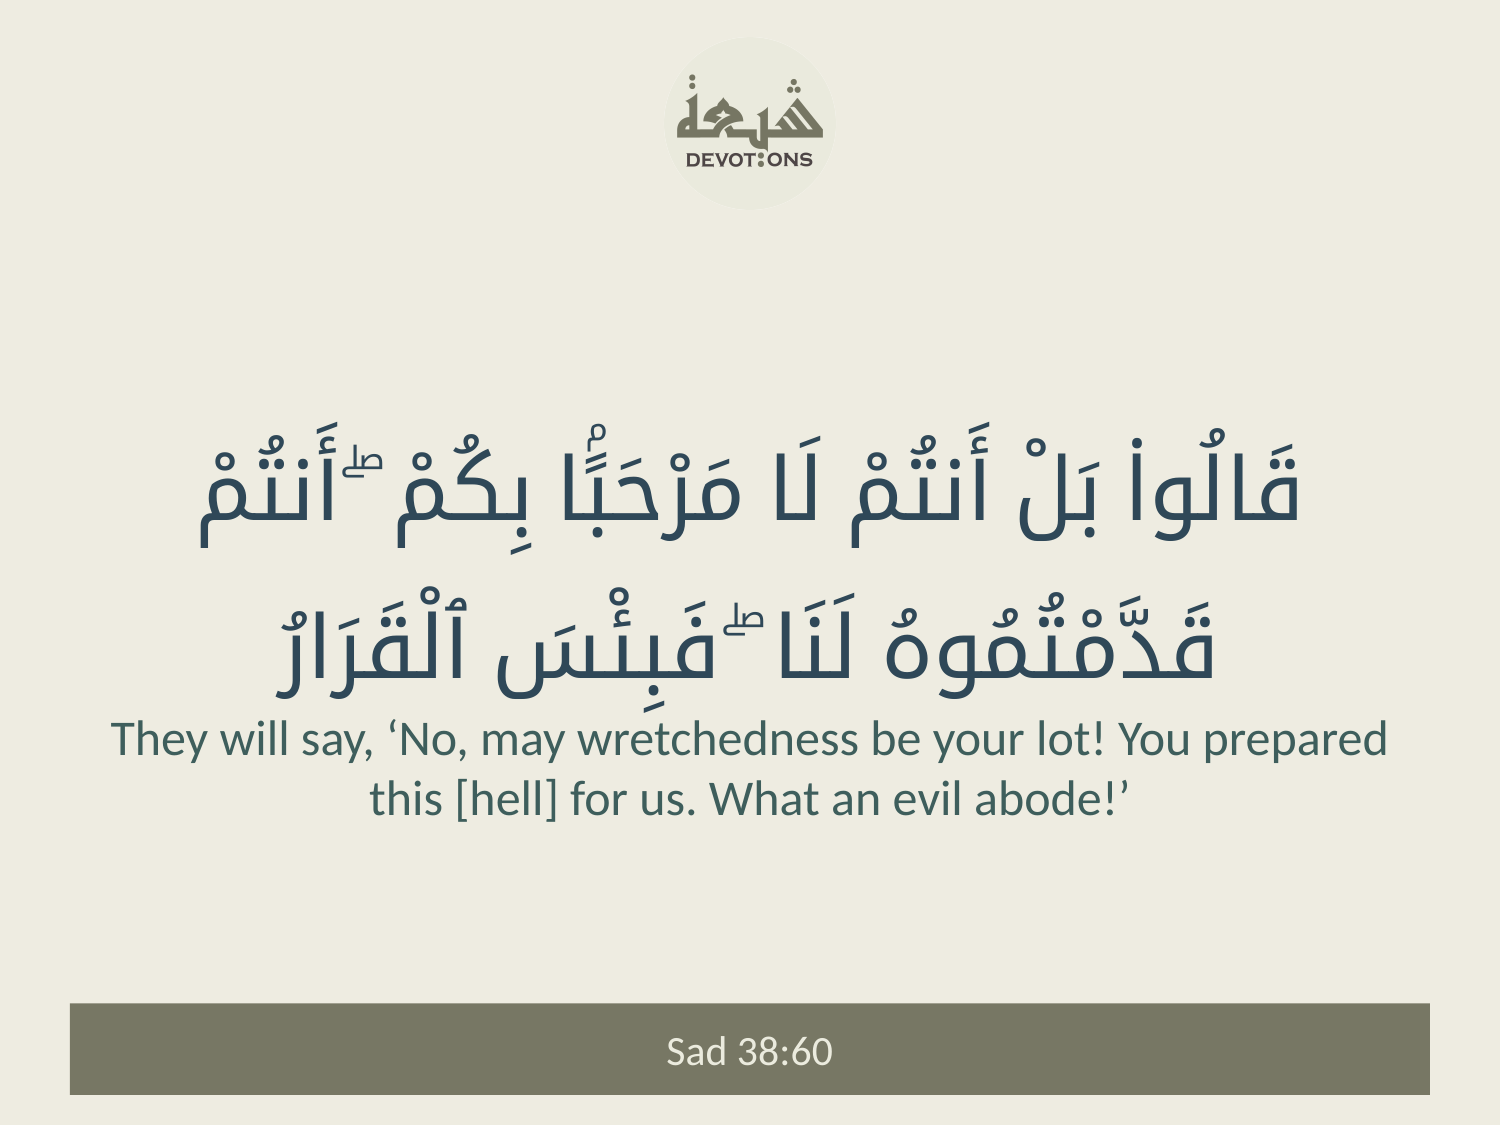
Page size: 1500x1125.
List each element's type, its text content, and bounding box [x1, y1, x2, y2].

picture [656, 29, 844, 203]
list قَالُوا۟ بَلْ أَنتُمْ لَا مَرْحَبًۢا بِكُمْ ۖ أَنتُمْ قَدَّمْتُمُوهُ لَنَا ۖ فَبِئْسَ ٱلْقَرَارُ They will say, ‘No, may wretchedness be your lot! You prepared this [hell] for us. What an evil abode!’ [69, 203, 1430, 1003]
list Sad 38:60 [69, 1003, 1430, 1095]
